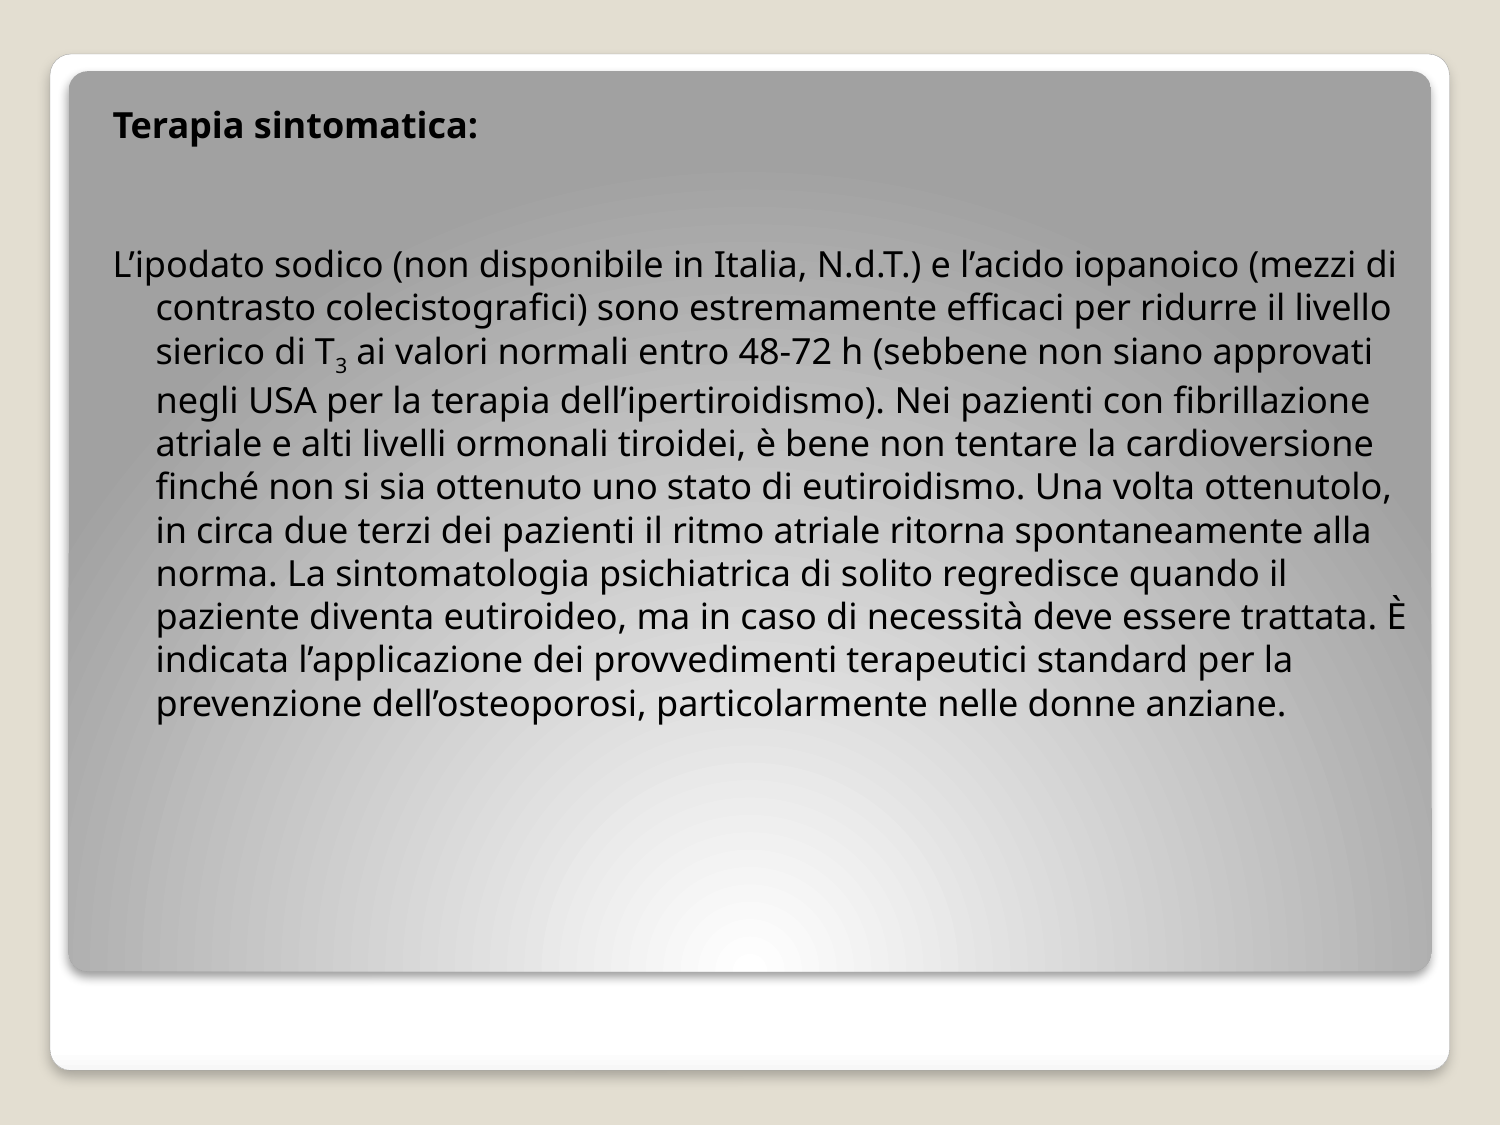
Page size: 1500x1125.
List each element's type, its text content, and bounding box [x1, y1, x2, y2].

list Terapia sintomatica: L’ipodato sodico (non disponibile in Italia, N.d.T.) e l’acido iopanoico (mezzi di contrasto colecistografici) sono estremamente efficaci per ridurre il livello sierico di T3 ai valori normali entro 48-72 h (sebbene non siano approvati negli USA per la terapia dell’ipertiroidismo). Nei pazienti con fibrillazione atriale e alti livelli ormonali tiroidei, è bene non tentare la cardioversione finché non si sia ottenuto uno stato di eutiroidismo. Una volta ottenutolo, in circa due terzi dei pazienti il ritmo atriale ritorna spontaneamente alla norma. La sintomatologia psichiatrica di solito regredisce quando il paziente diventa eutiroideo, ma in caso di necessità deve essere trattata. È indicata l’applicazione dei provvedimenti terapeutici standard per la prevenzione dell’osteoporosi, particolarmente nelle donne anziane. [82, 86, 1425, 774]
